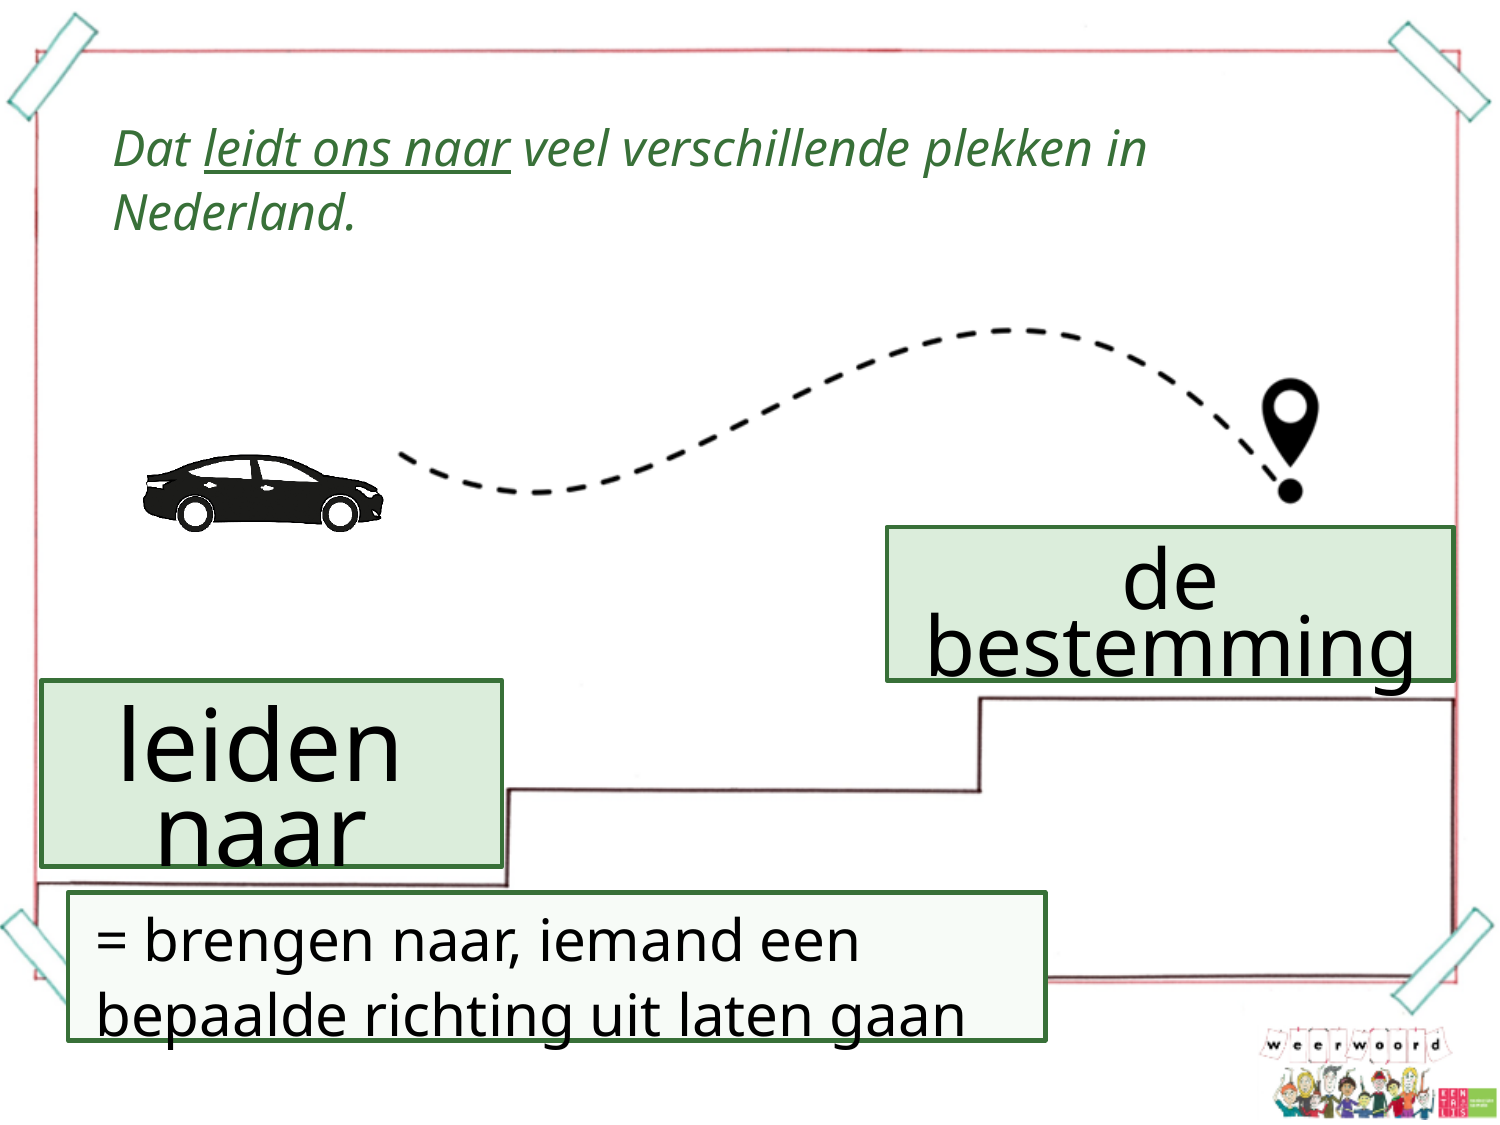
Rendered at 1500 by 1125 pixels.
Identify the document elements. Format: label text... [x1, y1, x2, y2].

text_box = brengen naar, iemand een bepaalde richting uit laten gaan [80, 1033, 1058, 1045]
picture [0, 7, 1500, 1121]
text_box [68, 1033, 80, 1041]
